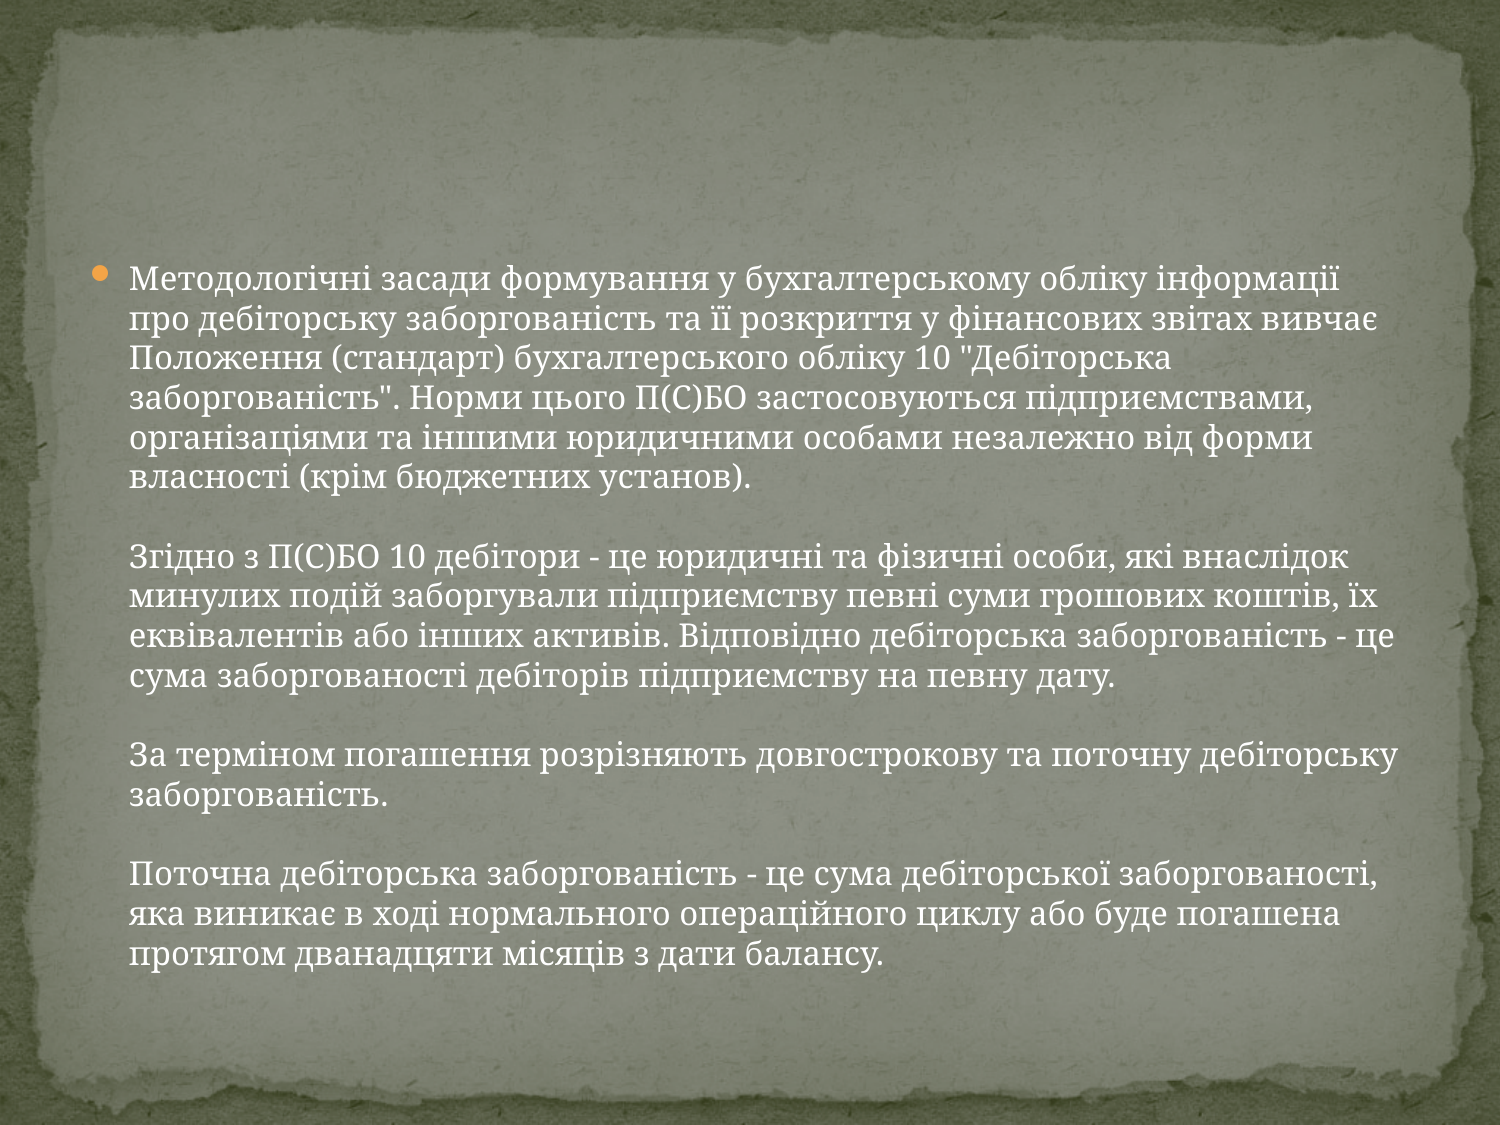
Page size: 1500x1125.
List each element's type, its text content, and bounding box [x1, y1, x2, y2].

list Методологічні засади формування у бухгалтерському обліку інформації про дебіторську заборгованість та її розкриття у фінансових звітах вивчає Положення (стандарт) бухгалтерського обліку 10 "Дебіторська заборгованість". Норми цього П(С)БО застосовуються підприємствами, організаціями та іншими юридичними особами незалежно від форми власності (крім бюджетних установ). Згідно з П(С)БО 10 дебітори - це юридичні та фізичні особи, які внаслідок минулих подій заборгували підприємству певні суми грошових коштів, їх еквівалентів або інших активів. Відповідно дебіторська заборгованість - це сума заборгованості дебіторів підприємству на певну дату. За терміном погашення розрізняють довгострокову та поточну дебіторську заборгованість. Поточна дебіторська заборгованість - це сума дебіторської заборгованості, яка виникає в ході нормального операційного циклу або буде погашена протягом дванадцяти місяців з дати балансу. [75, 249, 1425, 1000]
